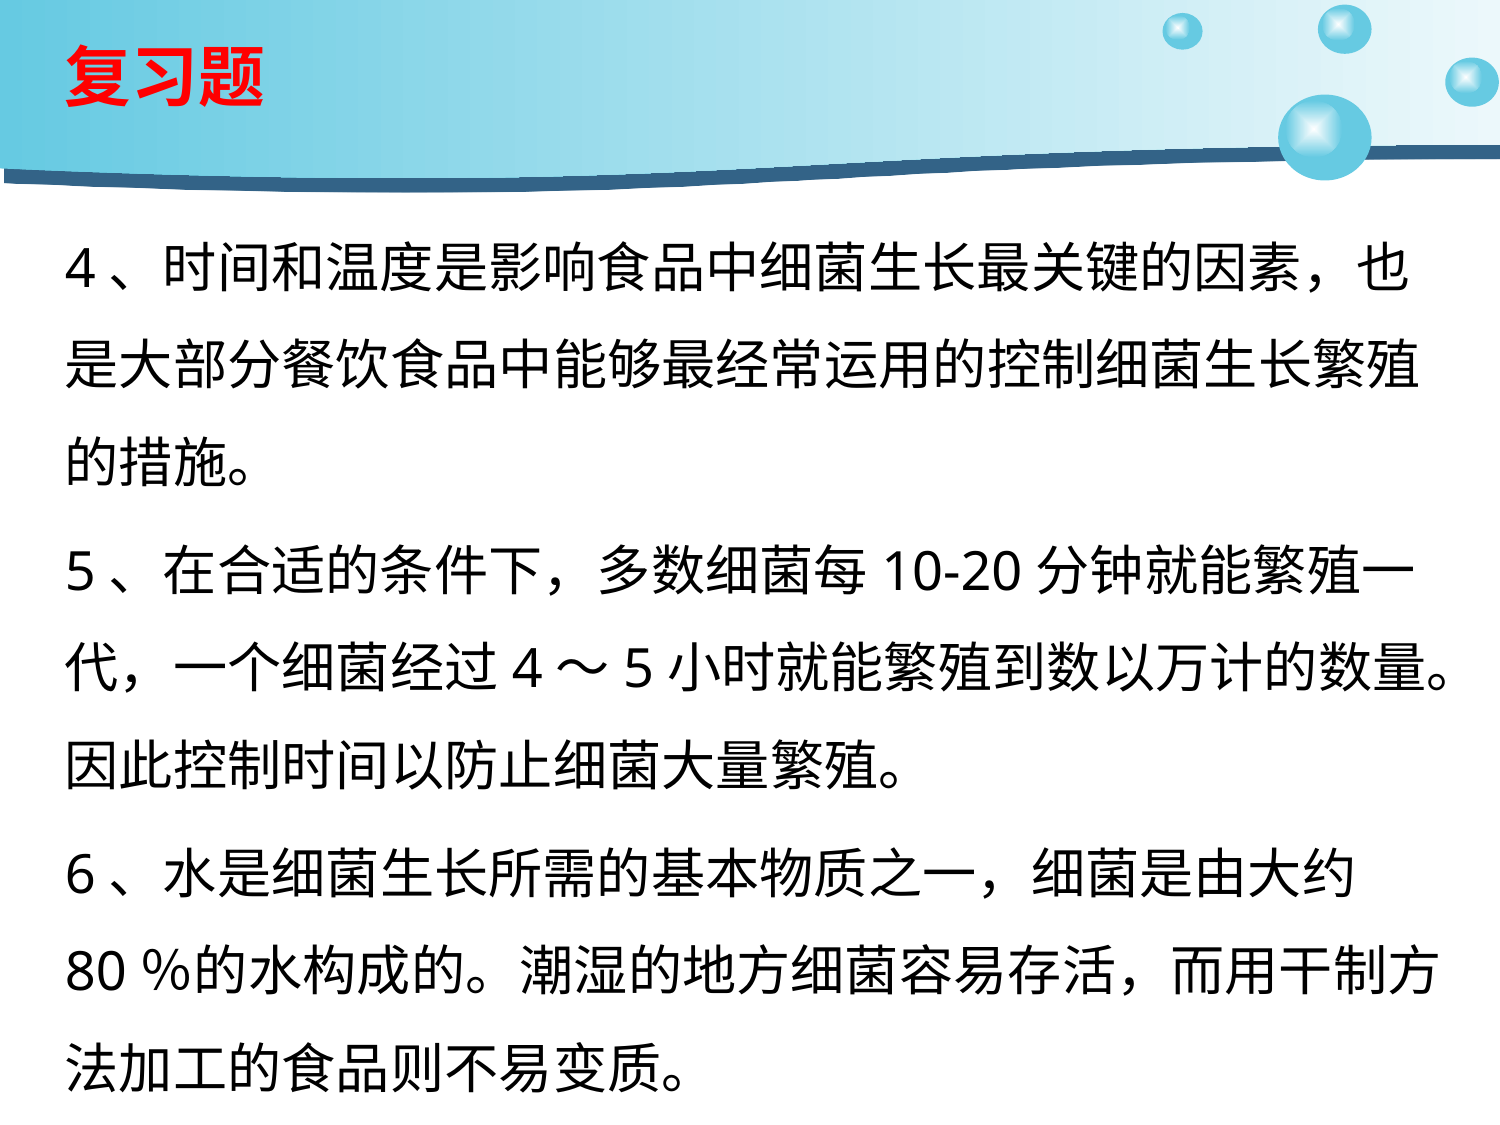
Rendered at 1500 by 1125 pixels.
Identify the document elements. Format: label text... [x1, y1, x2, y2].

list 4、时间和温度是影响食品中细菌生长最关键的因素，也是大部分餐饮食品中能够最经常运用的控制细菌生长繁殖的措施。 5、在合适的条件下，多数细菌每10-20分钟就能繁殖一代，一个细菌经过4～5小时就能繁殖到数以万计的数量。因此控制时间以防止细菌大量繁殖。 6、水是细菌生长所需的基本物质之一，细菌是由大约80％的水构成的。潮湿的地方细菌容易存活，而用干制方法加工的食品则不易变质。 [49, 192, 1469, 1070]
title 复习题 [49, 24, 1326, 126]
